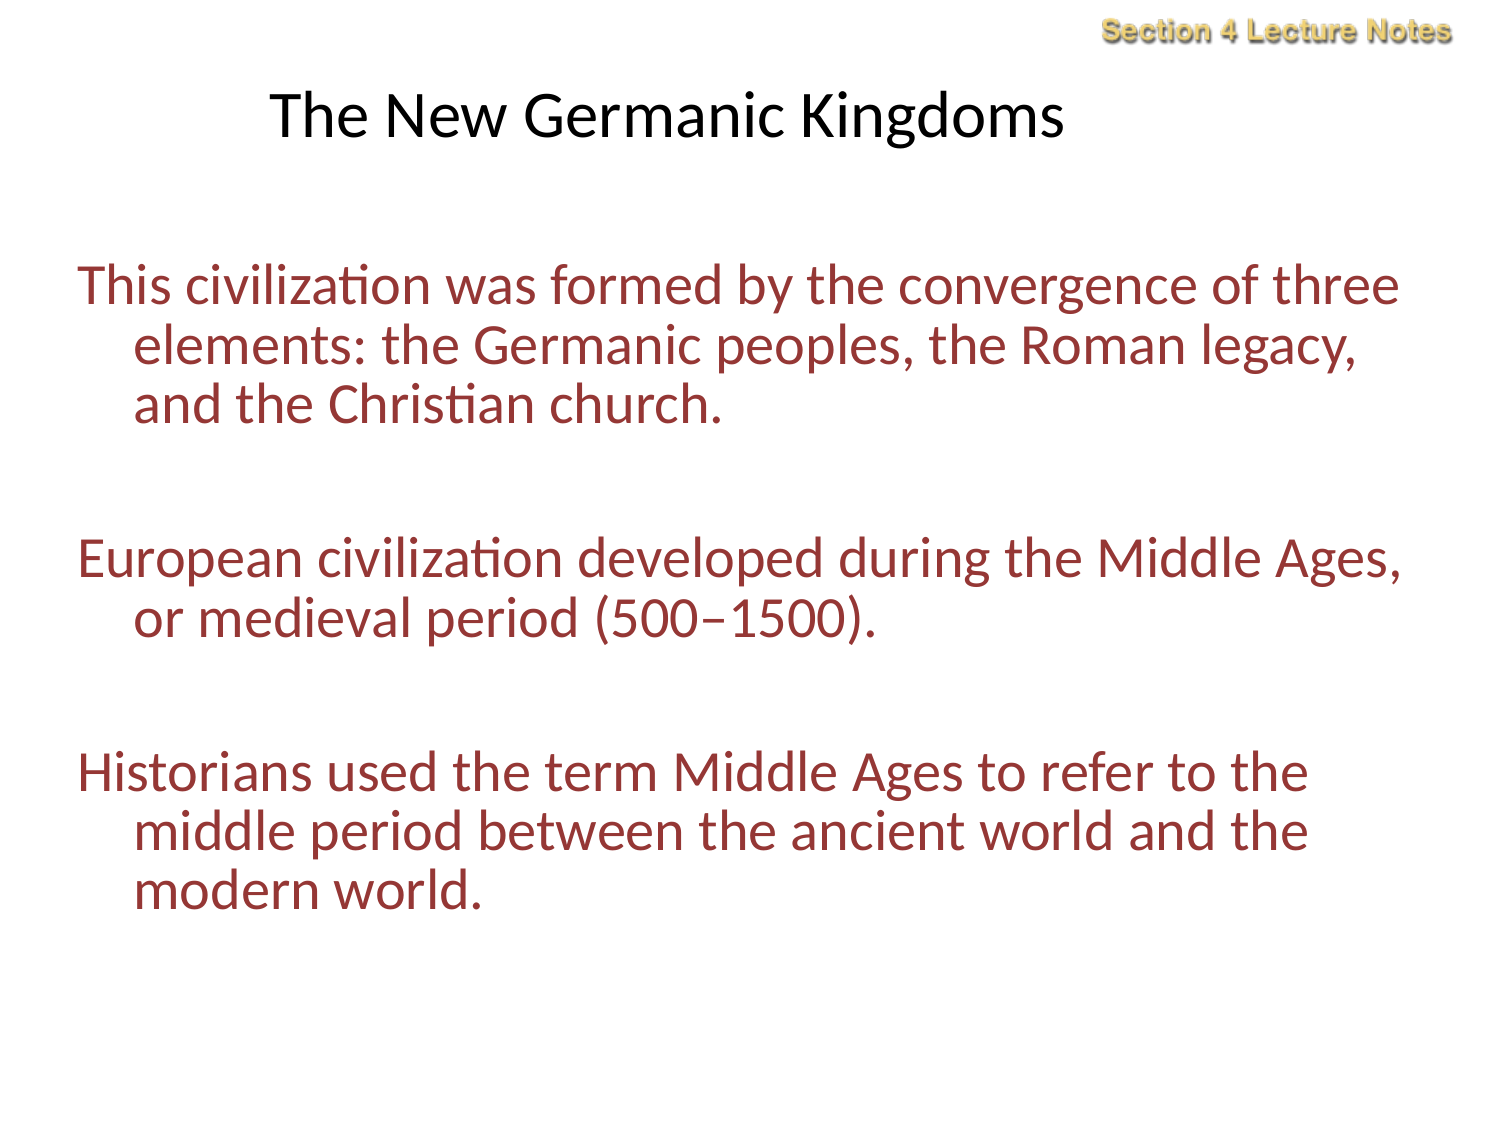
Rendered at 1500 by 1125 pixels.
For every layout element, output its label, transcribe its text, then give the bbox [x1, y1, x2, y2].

text_box The New Germanic Kingdoms [254, 62, 1255, 153]
text_box After the collapse of the Western Roman Empire, a new civilization emerged in western Europe. [254, 153, 1443, 309]
text_box This civilization was formed by the convergence of three elements: the Germanic peoples, the Roman legacy, and the Christian church. European civilization developed during the Middle Ages, or medieval period (500–1500). Historians used the term Middle Ages to refer to the middle period between the ancient world and the modern world. [62, 249, 1432, 930]
picture [1067, 0, 1467, 64]
